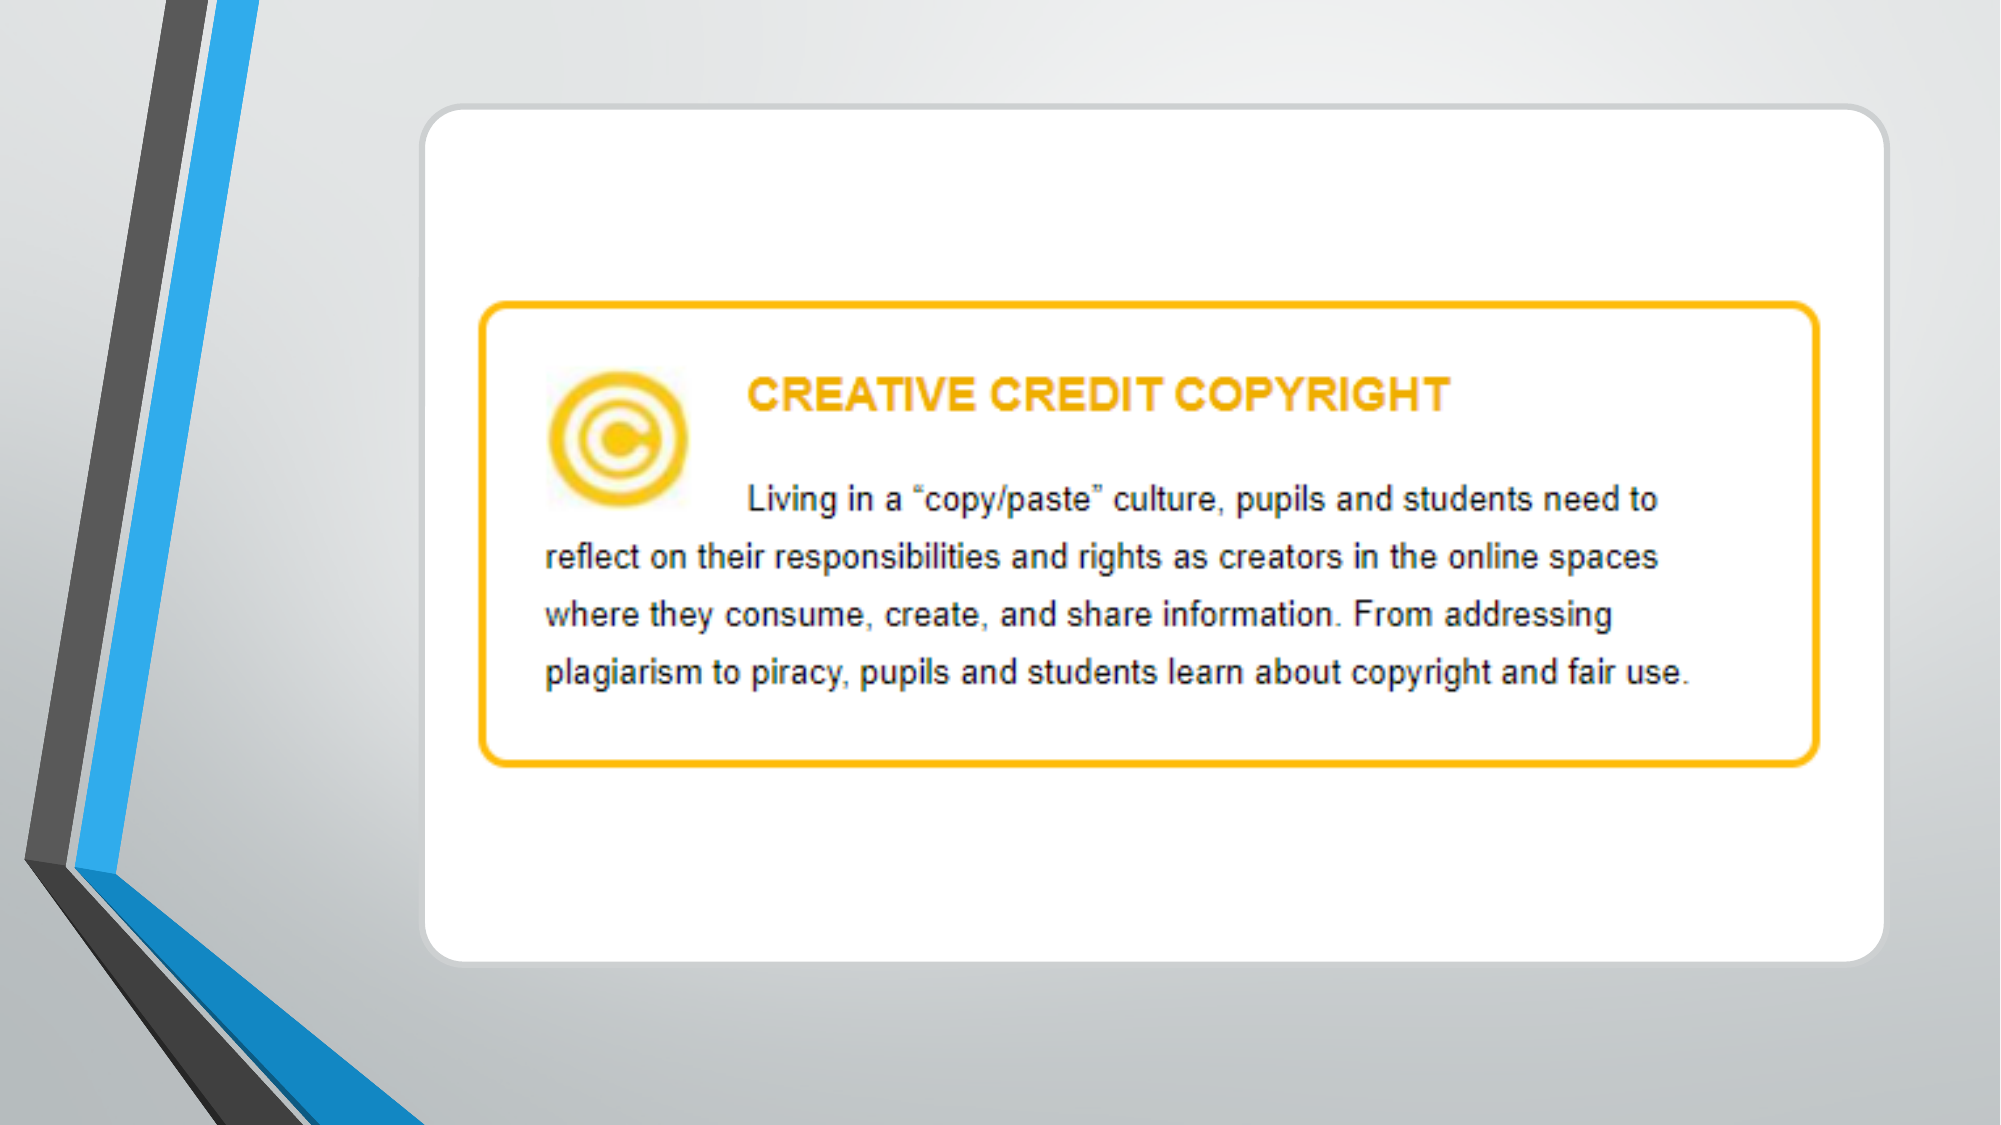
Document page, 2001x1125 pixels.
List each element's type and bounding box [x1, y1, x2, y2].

text_box [425, 105, 1889, 967]
picture [474, 298, 1834, 779]
text_box [24, 0, 425, 1125]
